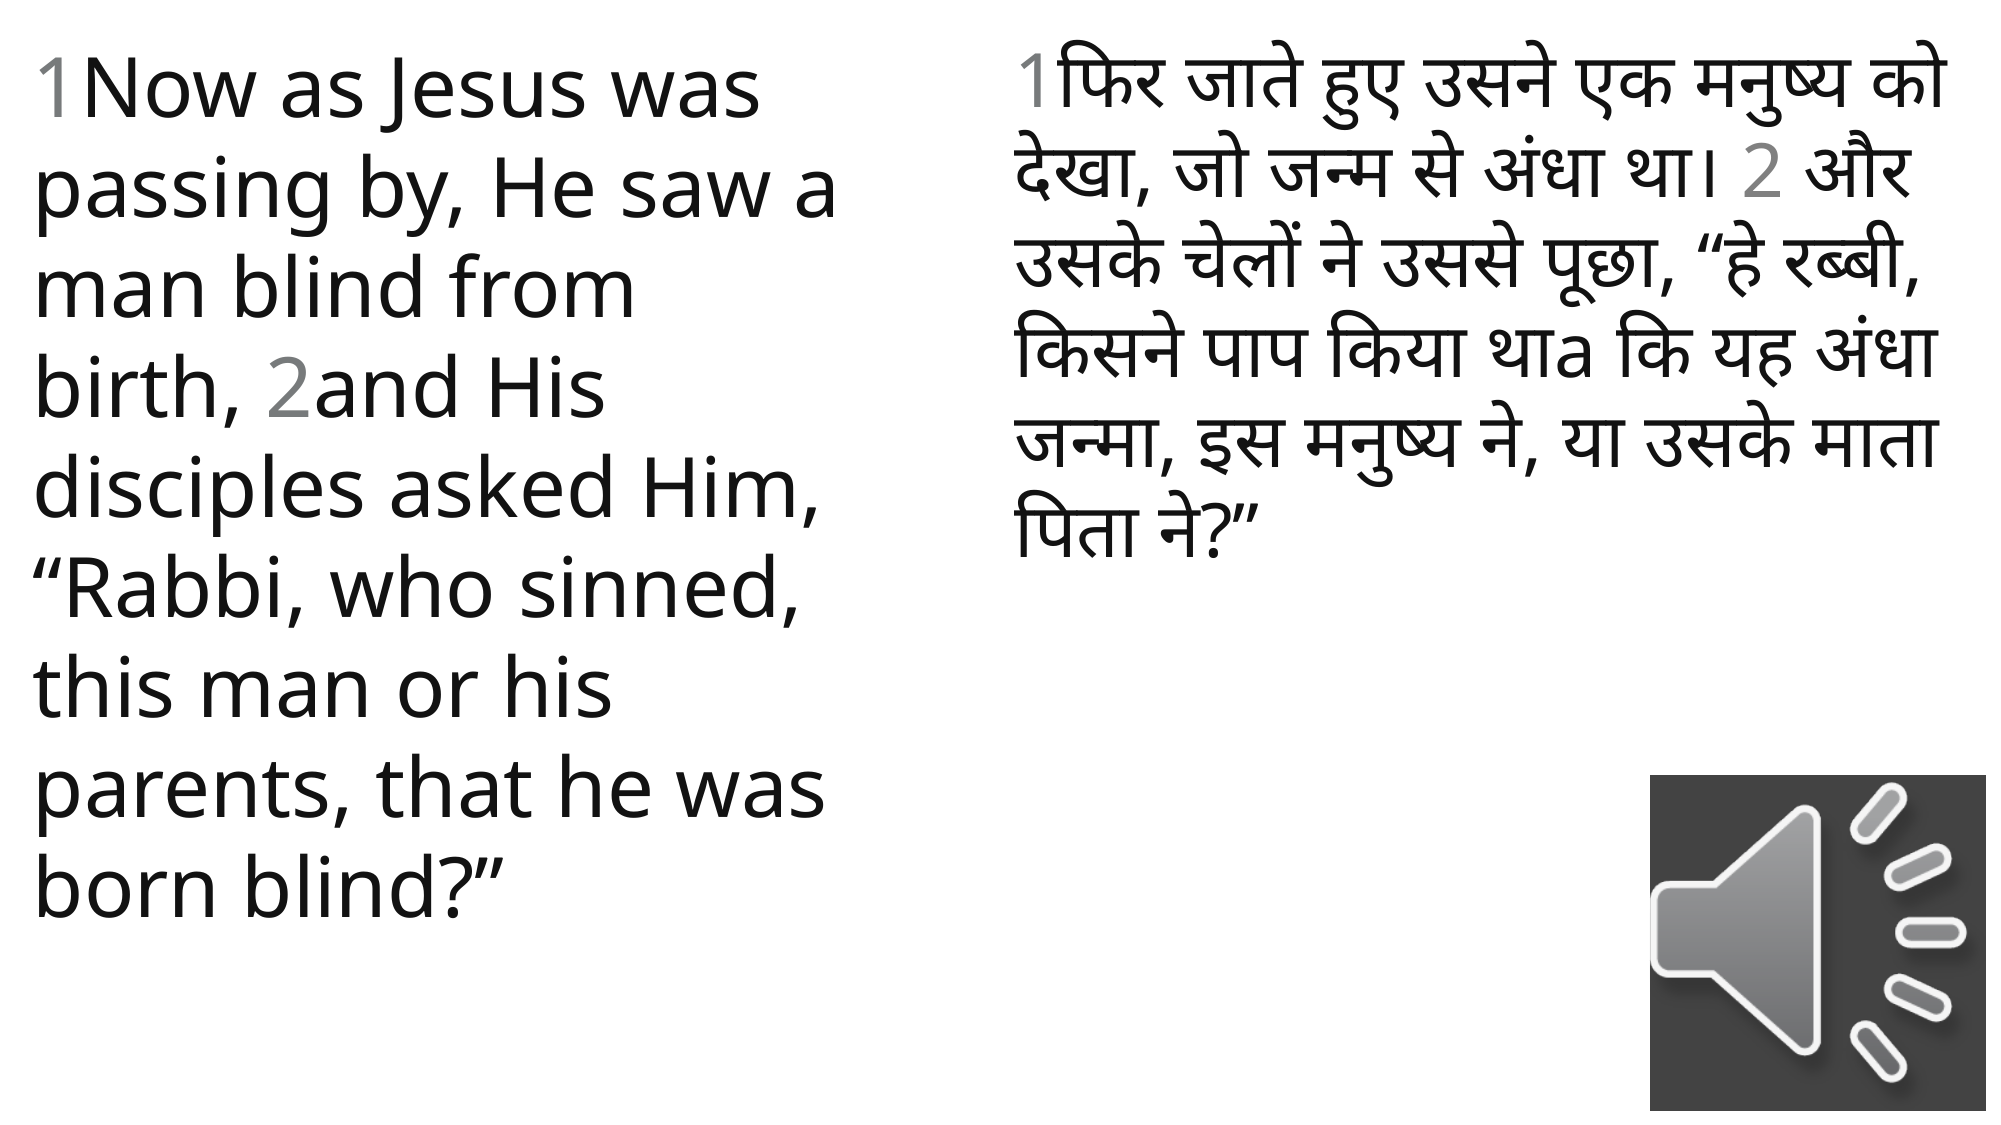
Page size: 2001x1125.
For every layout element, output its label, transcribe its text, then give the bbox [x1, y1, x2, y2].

text_box 1Now as Jesus was passing by, He saw a man blind from birth, 2and His disciples asked Him, “Rabbi, who sinned, this man or his parents, that he was born blind?” [18, 27, 973, 1104]
picture [1648, 773, 1987, 1112]
text_box 1फिर जाते हुए उसने एक मनुष्य को देखा, जो जन्म से अंधा था। 2 और उसके चेलों ने उससे पूछा, “हे रब्बी, किसने पाप किया थाa कि यह अंधा जन्मा, इस मनुष्य ने, या उसके माता पिता ने?” [999, 24, 2000, 1101]
